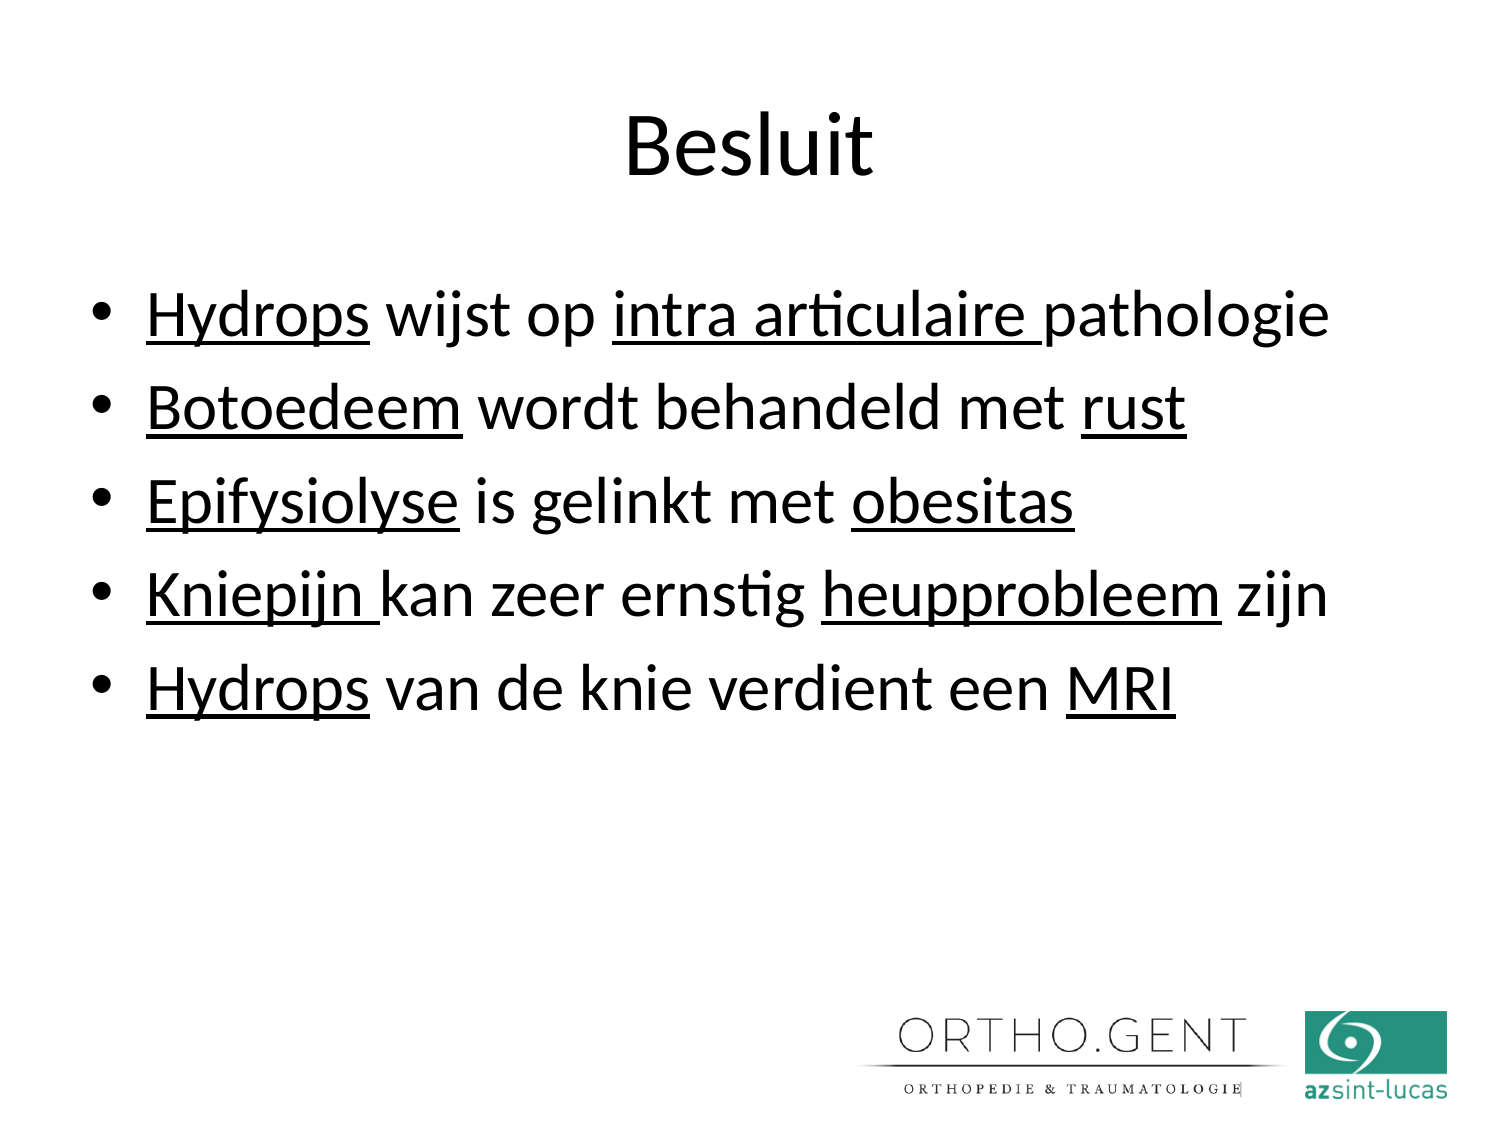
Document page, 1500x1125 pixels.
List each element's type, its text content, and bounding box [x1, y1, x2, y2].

picture [809, 1005, 1447, 1125]
list Hydrops wijst op intra articulaire pathologie Botoedeem wordt behandeld met rust Epifysiolyse is gelinkt met obesitas Kniepijn kan zeer ernstig heupprobleem zijn Hydrops van de knie verdient een MRI [75, 262, 1425, 1005]
title Besluit [75, 45, 1425, 233]
